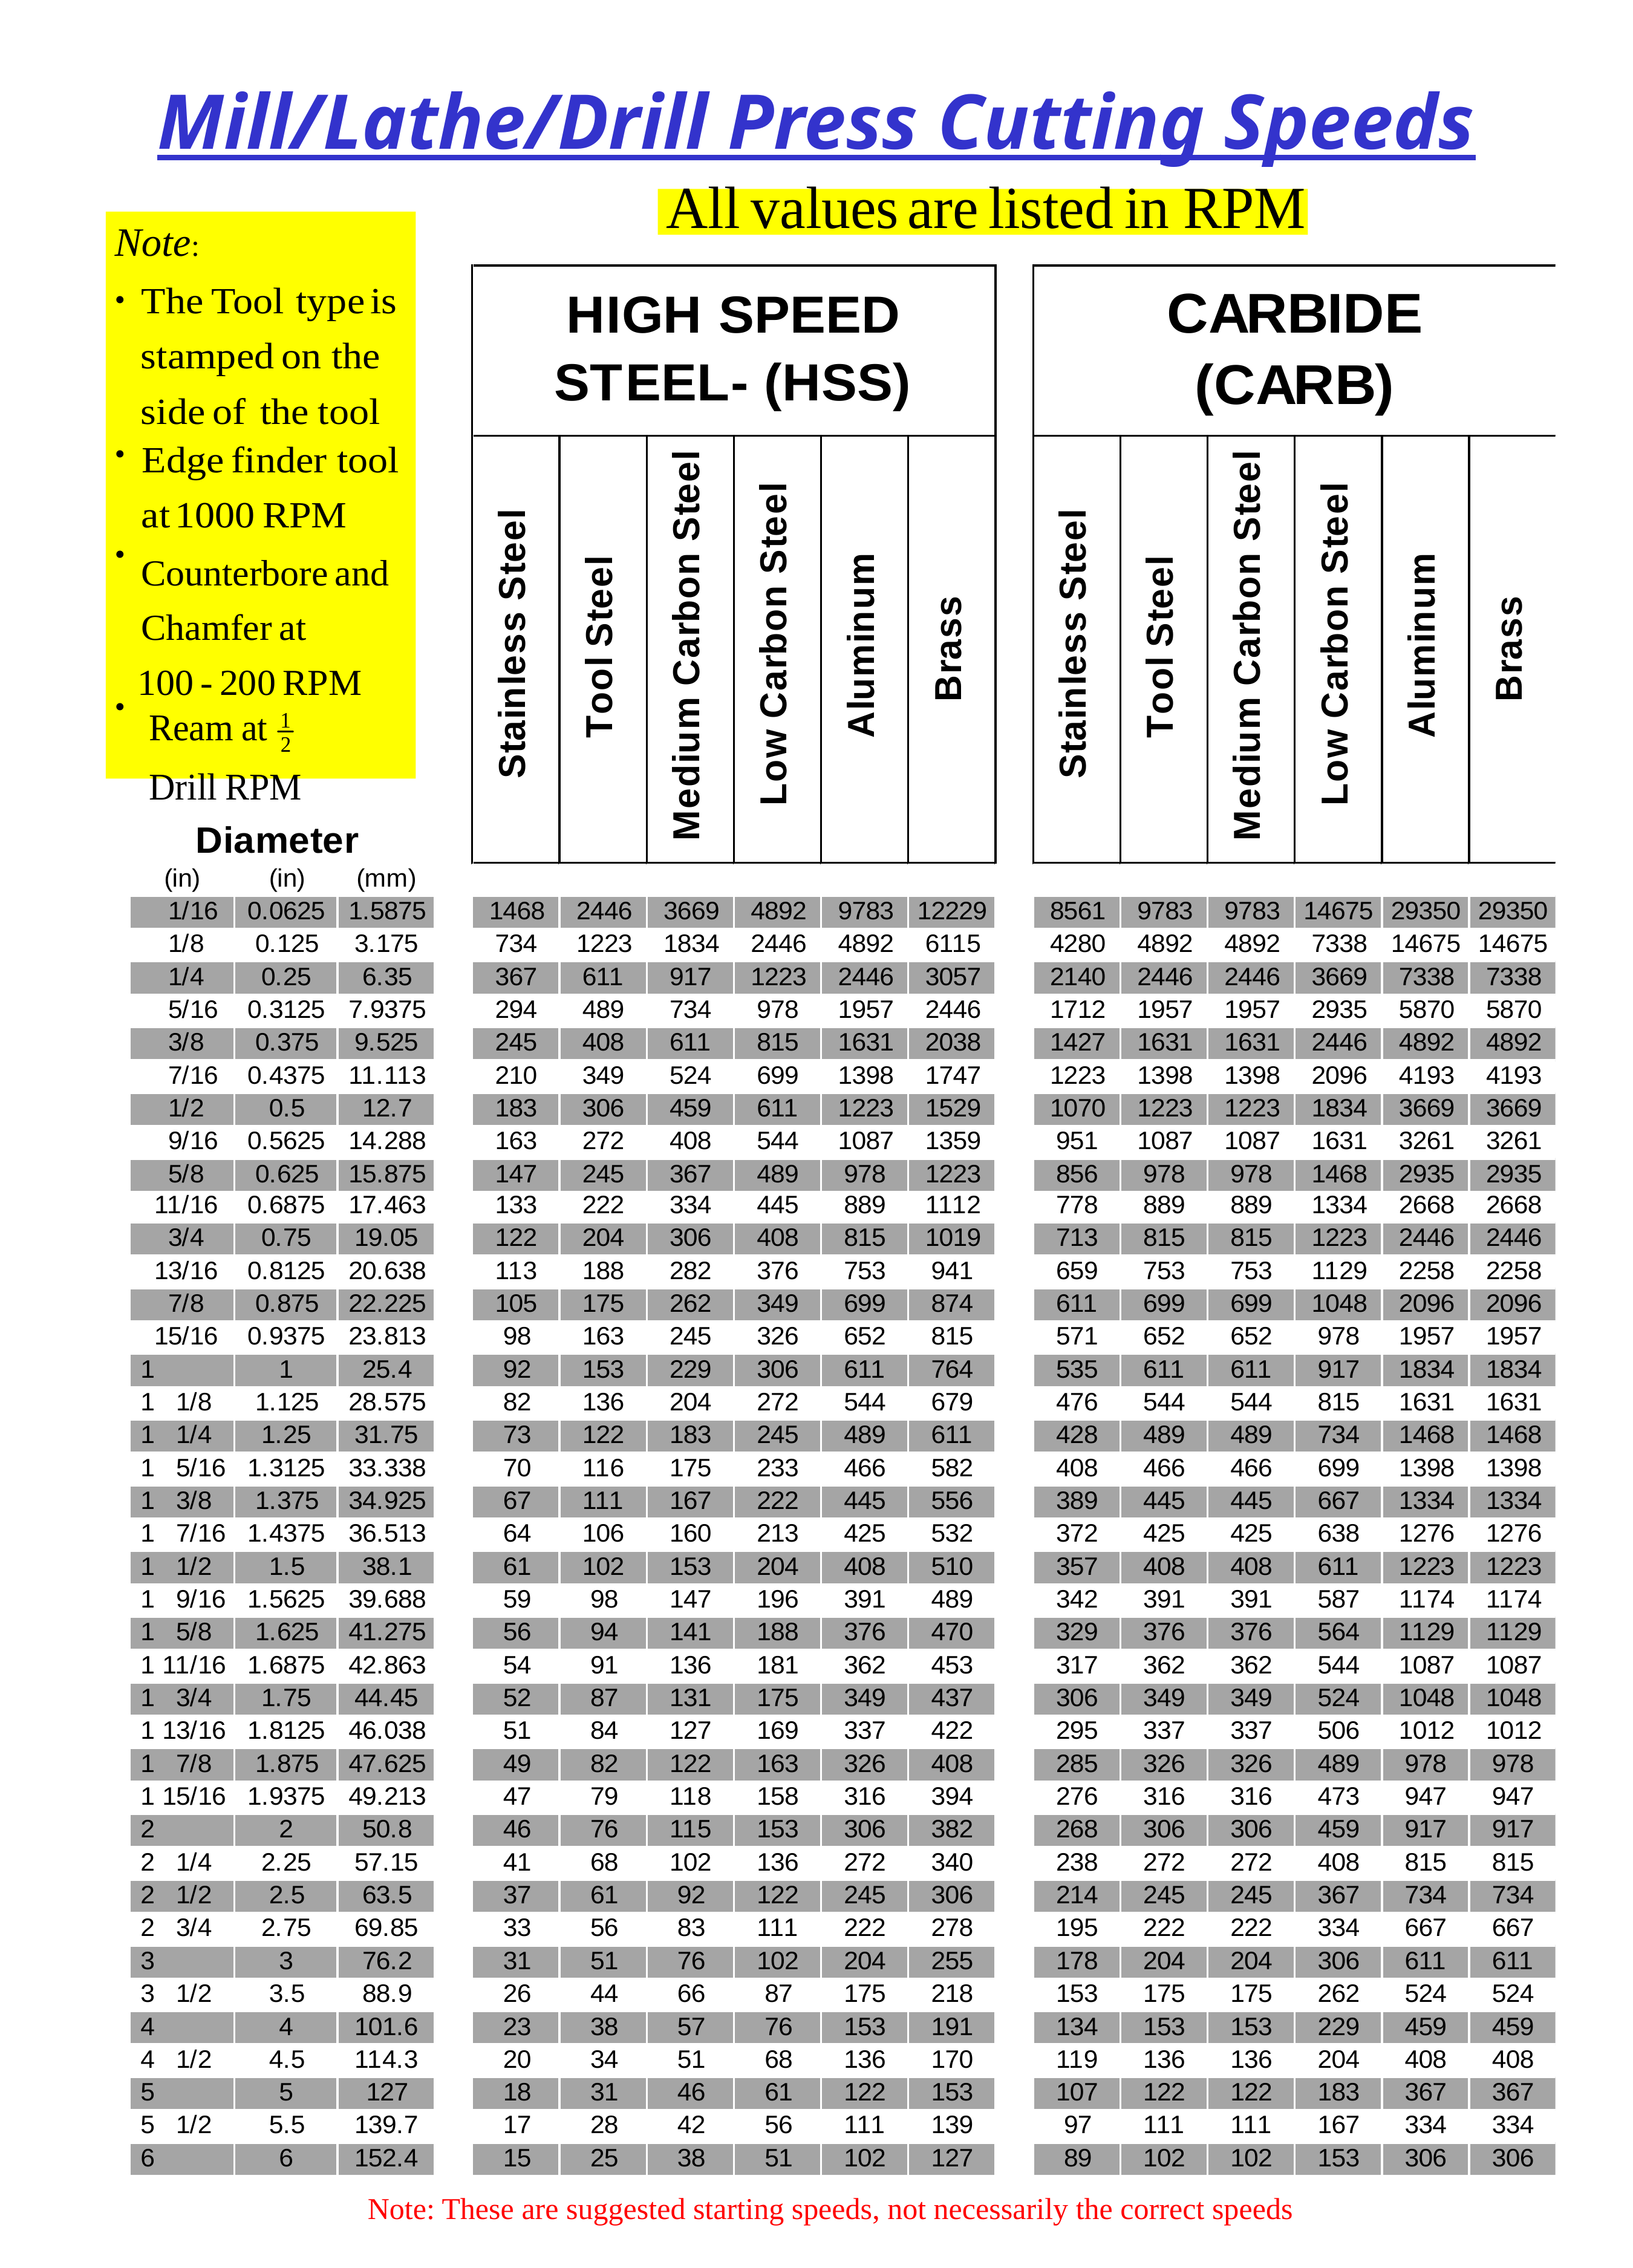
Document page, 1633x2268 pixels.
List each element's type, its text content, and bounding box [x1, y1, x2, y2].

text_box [128, 264, 1558, 2177]
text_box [135, 438, 417, 537]
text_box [657, 174, 1316, 244]
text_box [135, 552, 396, 705]
text_box Note: • • • • [105, 211, 416, 779]
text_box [135, 279, 403, 434]
text_box Note: These are suggested starting speeds, not necessarily the correct speeds [359, 2185, 1310, 2231]
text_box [143, 709, 310, 817]
title Mill/Lathe/Drill Press Cutting Speeds [0, 83, 1633, 155]
